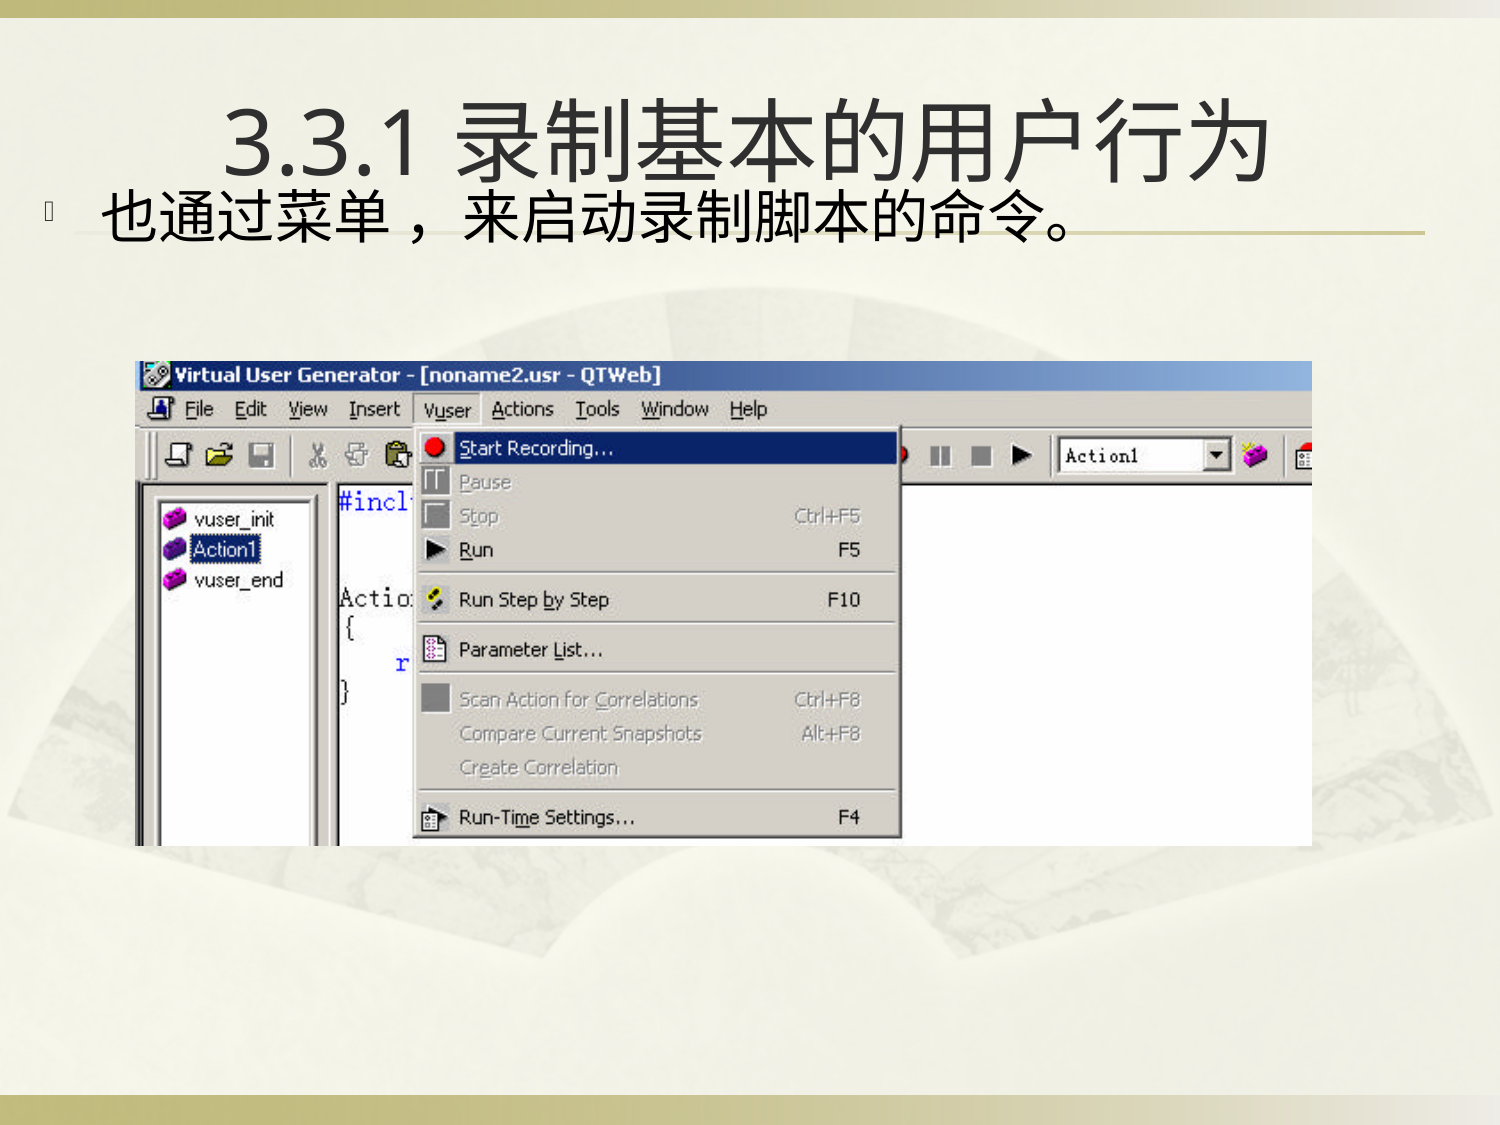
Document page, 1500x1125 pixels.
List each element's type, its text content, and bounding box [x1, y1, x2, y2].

title 3.3.1录制基本的用户行为 [75, 45, 1425, 172]
list 也通过菜单 ，来启动录制脚本的命令。 [29, 172, 1459, 669]
picture [135, 361, 1313, 847]
